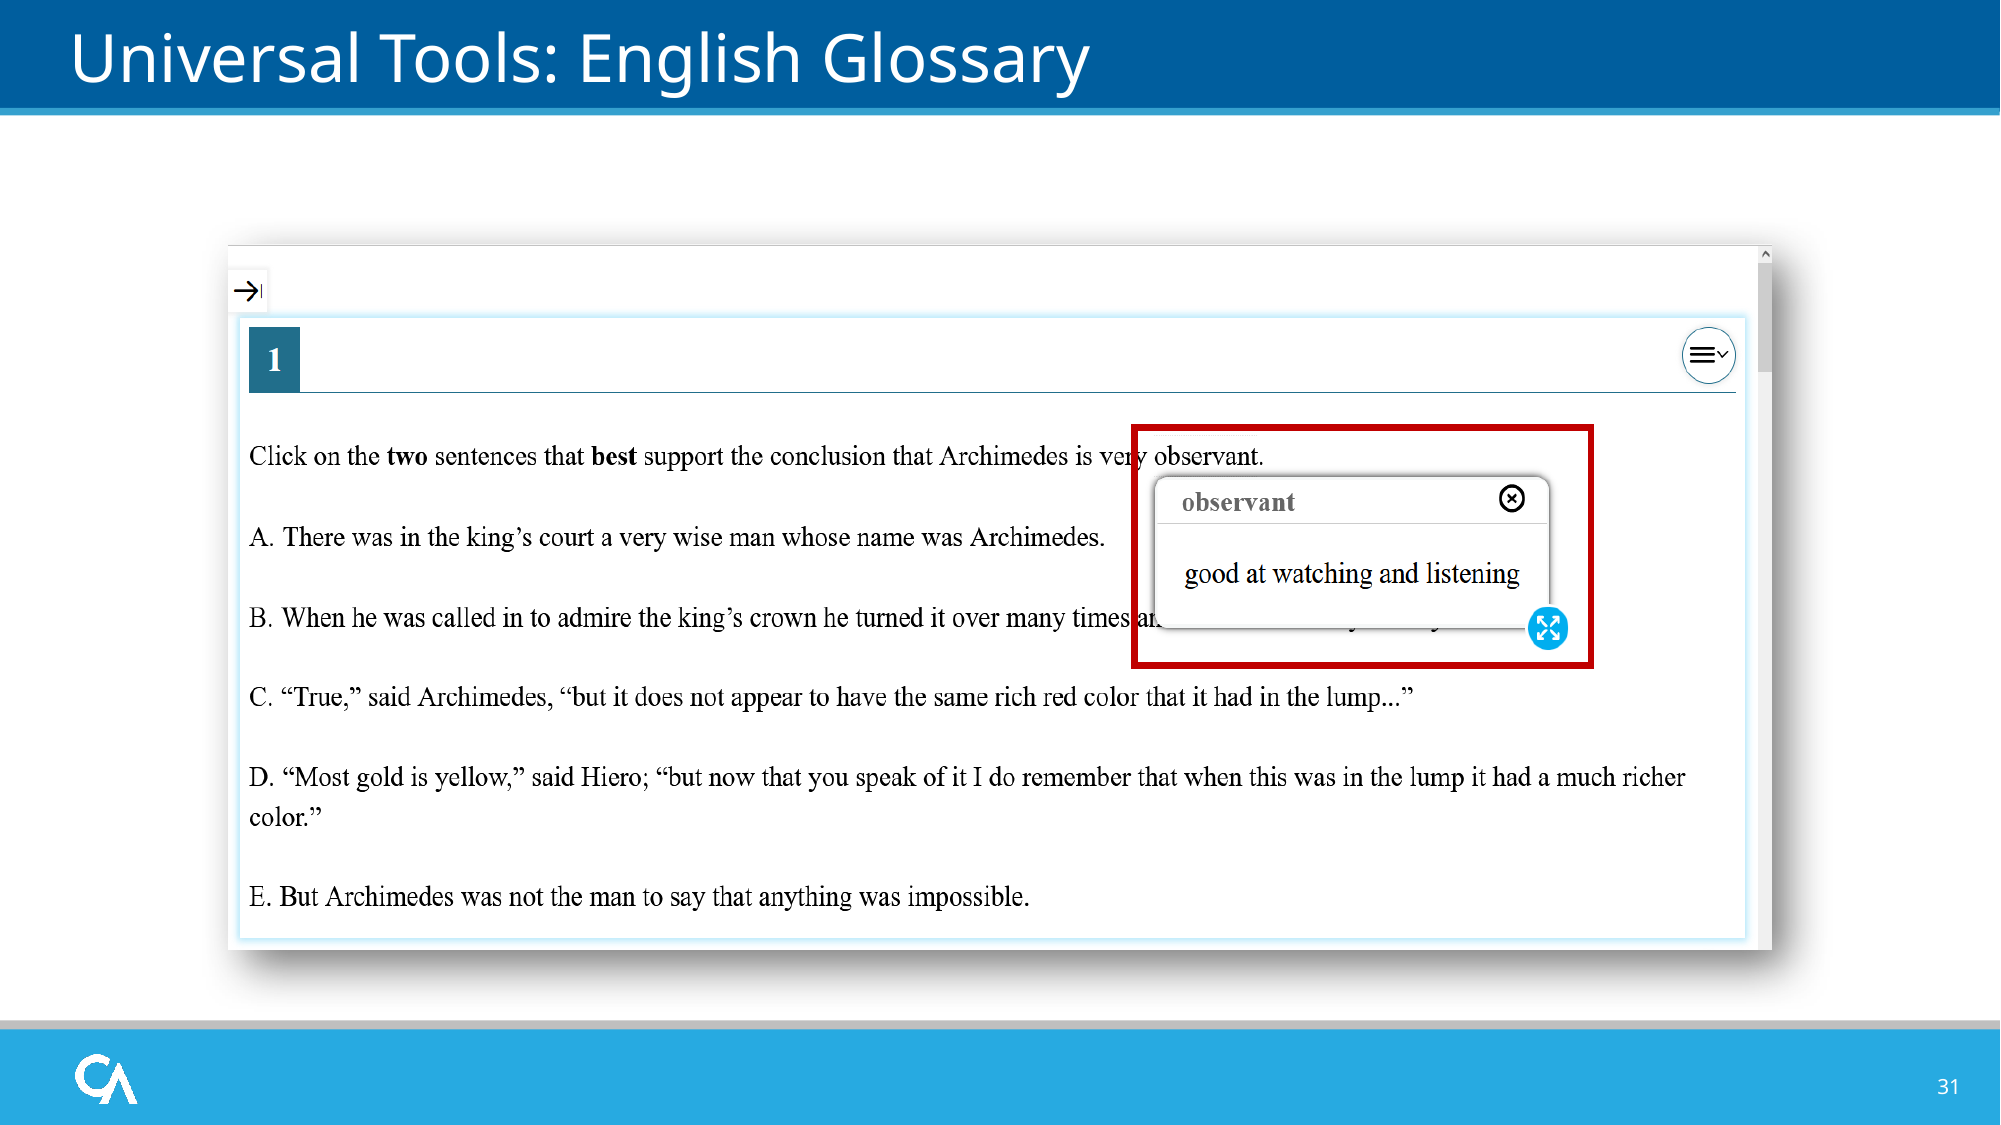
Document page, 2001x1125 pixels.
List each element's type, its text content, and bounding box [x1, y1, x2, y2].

title Universal Tools: English Glossary [69, 10, 1878, 96]
slide_number 31 [1916, 1065, 1976, 1110]
picture [75, 1054, 138, 1104]
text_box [228, 244, 1772, 950]
